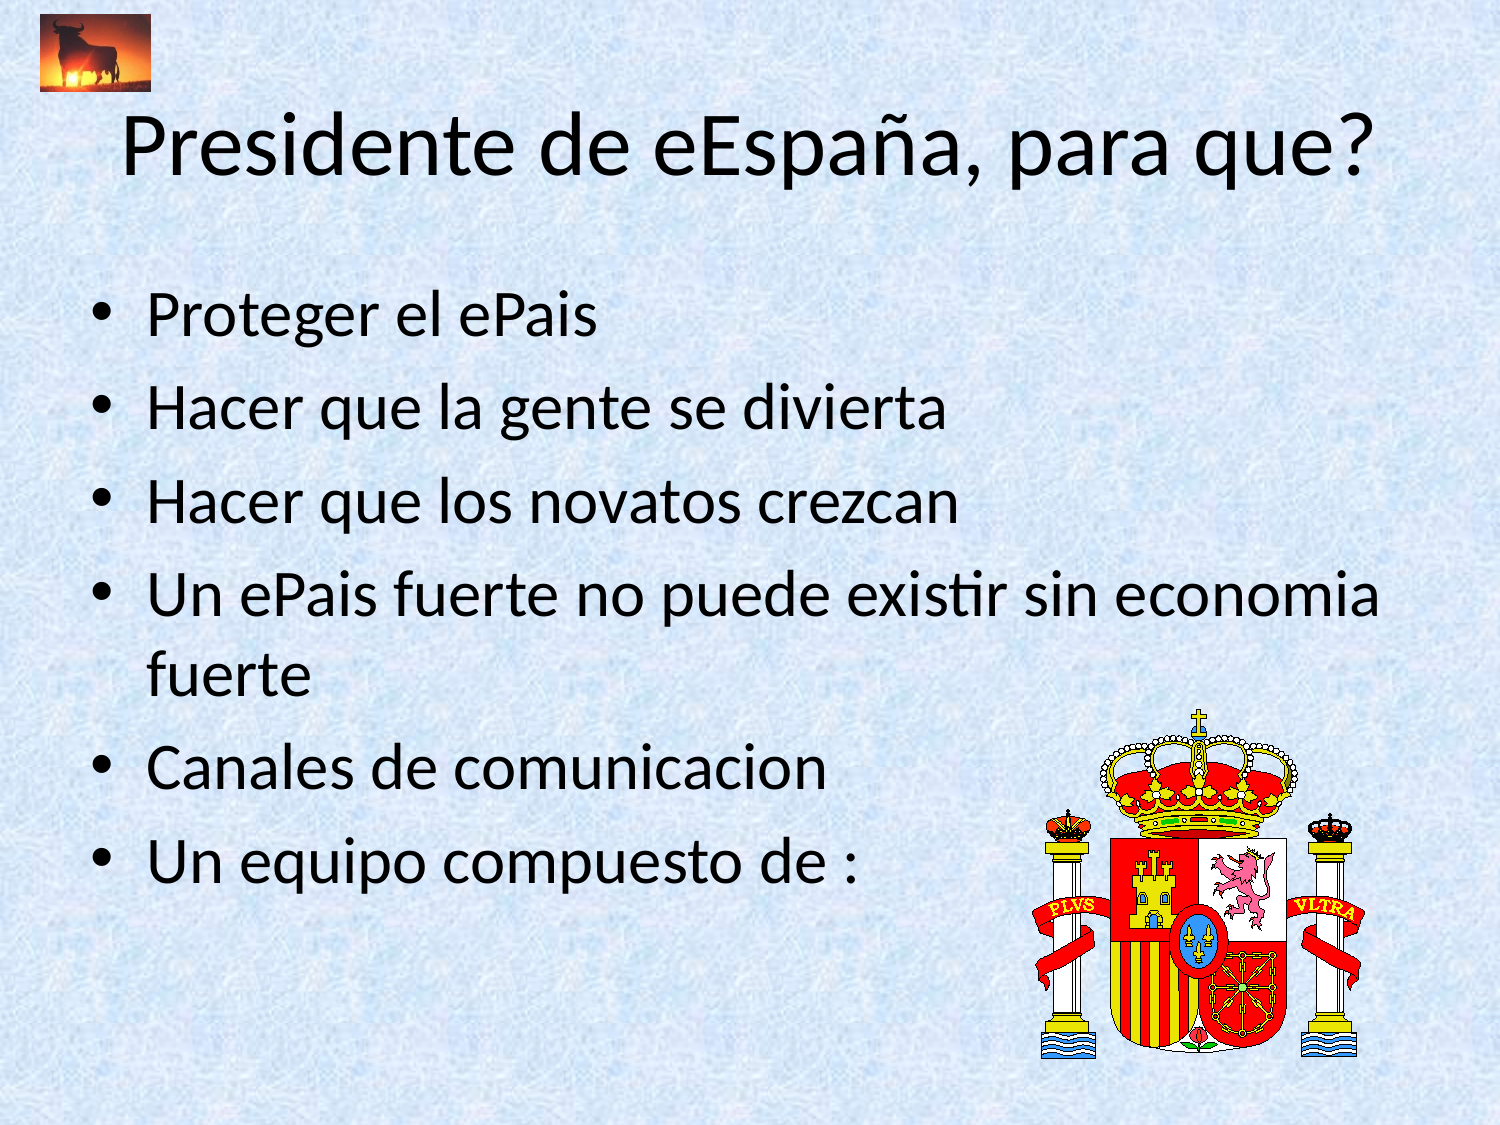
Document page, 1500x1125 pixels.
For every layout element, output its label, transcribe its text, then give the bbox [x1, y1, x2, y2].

picture [0, 0, 1500, 1125]
title Presidente de eEspaña, para que? [75, 45, 1425, 233]
list Proteger el ePais Hacer que la gente se divierta Hacer que los novatos crezcan Un ePais fuerte no puede existir sin economia fuerte Canales de comunicacion Un equipo compuesto de : [75, 262, 1425, 1005]
